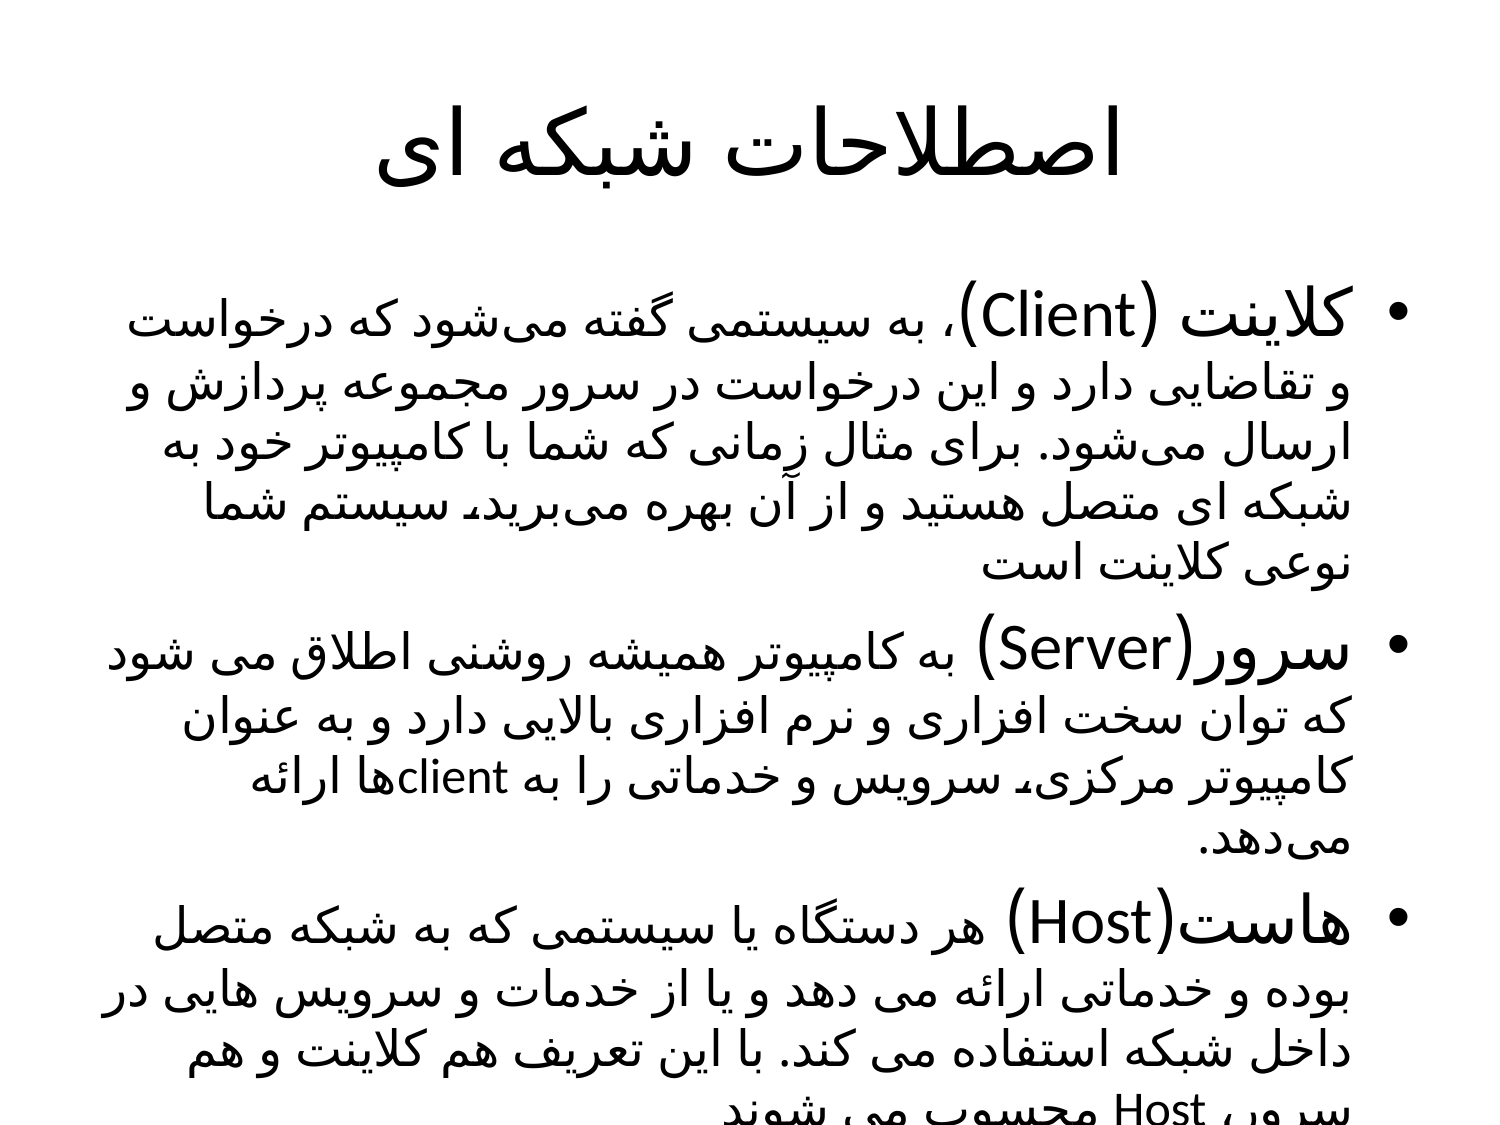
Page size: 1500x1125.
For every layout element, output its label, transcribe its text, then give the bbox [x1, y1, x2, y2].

title اصطلاحات شبکه ای [75, 45, 1425, 233]
list کلاینت (Client)، به سیستمی گفته می‌شود که درخواست و تقاضایی دارد و این درخواست در سرور مجموعه پردازش و ارسال می‌شود. برای مثال زمانی که شما با کامپیوتر خود به شبکه ای متصل هستید و از آن بهره می‌برید، سیستم شما نوعی کلاینت است سرور(Server) به کامپیوتر همیشه روشنی اطلاق می شود که توان سخت افزاری و نرم افزاری بالایی دارد و به عنوان کامپیوتر مرکزی، سرویس و خدماتی را به client‌ها ارائه می‌دهد. هاست(Host) هر دستگاه یا سیستمی که به شبکه متصل بوده و خدماتی ارائه می دهد و یا از خدمات و سرویس هایی در داخل شبکه استفاده می کند. با این تعریف هم کلاینت و هم سرور، Host محسوب می شوند [75, 262, 1425, 1005]
